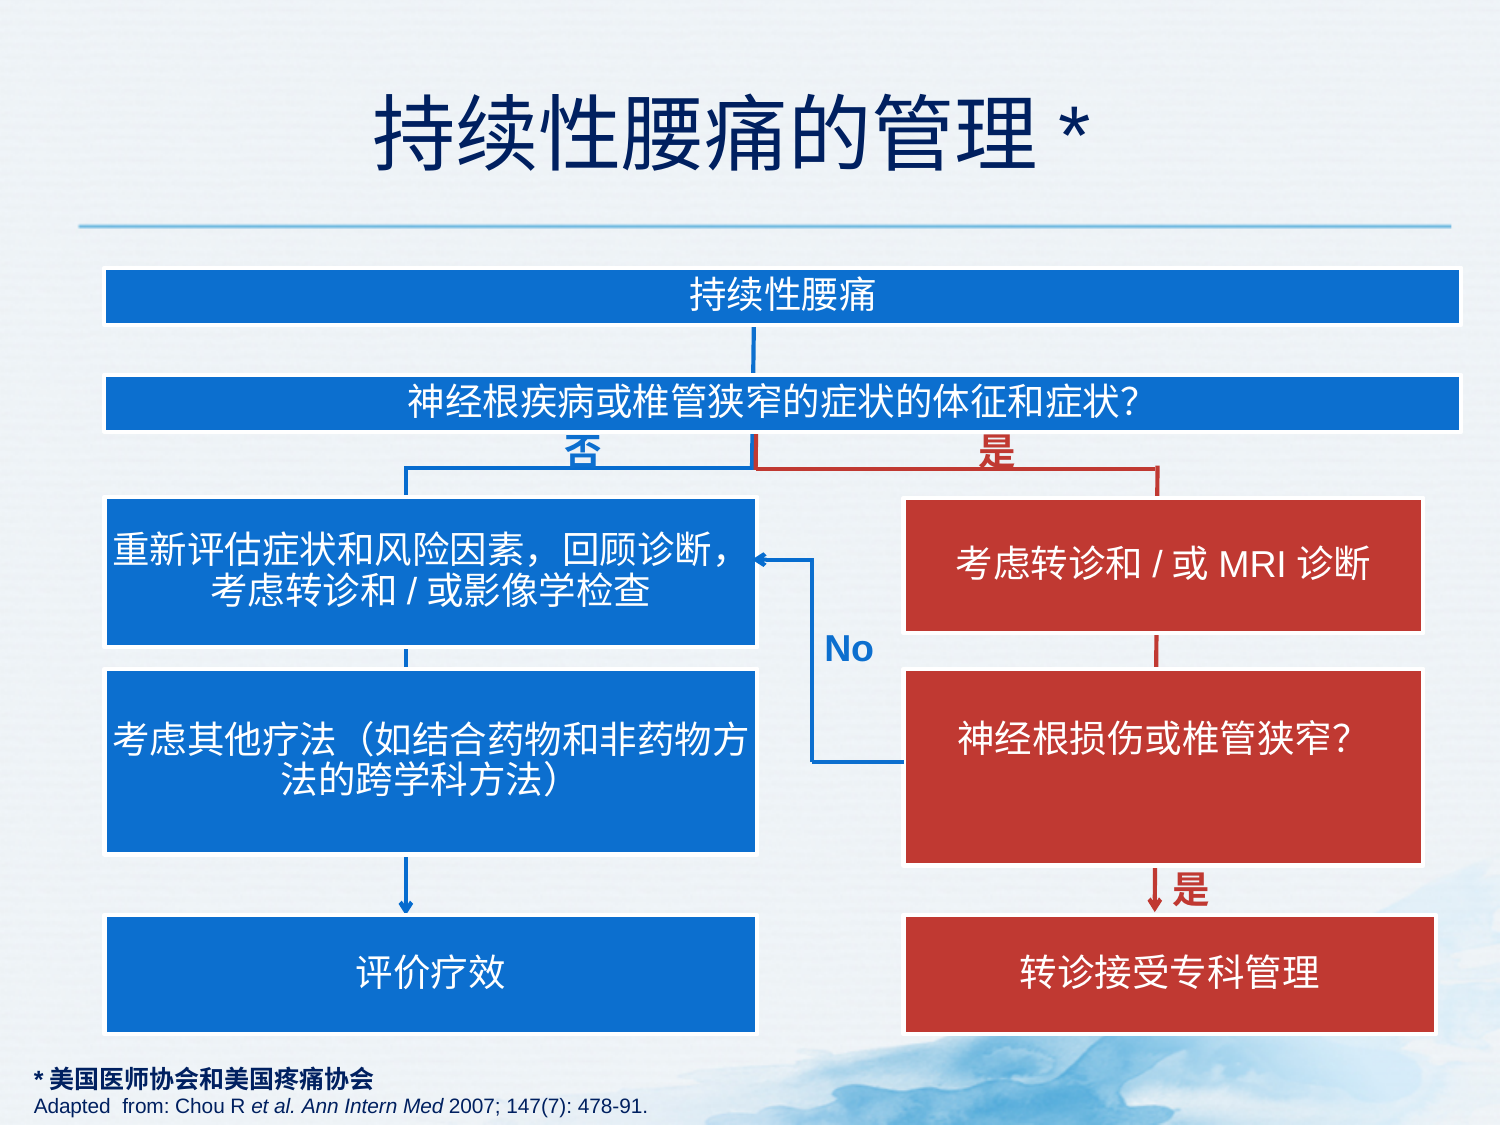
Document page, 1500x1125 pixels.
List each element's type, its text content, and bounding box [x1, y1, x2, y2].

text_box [1154, 465, 1158, 913]
text_box 转诊接受专科管理 [903, 914, 1436, 1035]
text_box No [817, 616, 890, 677]
picture [0, 0, 1500, 1125]
text_box 神经根损伤或椎管狭窄？ [1162, 668, 1424, 866]
title 持续性腰痛的管理* [75, 45, 1388, 233]
text_box 否 [549, 476, 617, 481]
text_box 考虑其他疗法（如结合药物和非药物方法的跨学科方法） [411, 668, 758, 855]
text_box 持续性腰痛 [104, 267, 1462, 325]
text_box 神经根疾病或椎管狭窄的症状的体征和症状？ [104, 375, 746, 432]
text_box 神经根疾病或椎管狭窄的症状的体征和症状？ [760, 375, 1462, 432]
text_box 是 [963, 432, 1031, 467]
text_box 否 [549, 432, 617, 467]
text_box 考虑转诊和/或MRI诊断 [903, 497, 1149, 634]
text_box 是 [1160, 858, 1226, 918]
text_box 重新评估症状和风险因素，回顾诊断，考虑转诊和/或影像学检查 [104, 496, 401, 648]
text_box 考虑转诊和/或MRI诊断 [1162, 497, 1424, 634]
text_box 评价疗效 [104, 915, 758, 1035]
text_box 考虑其他疗法（如结合药物和非药物方法的跨学科方法） [104, 668, 401, 855]
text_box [751, 325, 755, 431]
text_box 神经根损伤或椎管狭窄？ [903, 668, 1149, 866]
text_box 重新评估症状和风险因素，回顾诊断，考虑转诊和/或影像学检查 [411, 496, 758, 648]
text_box *美国医师协会和美国疼痛协会 Adapted from: Chou R et al. Ann Intern Med 2007; 147(7): 478-91. [19, 1055, 1297, 1125]
